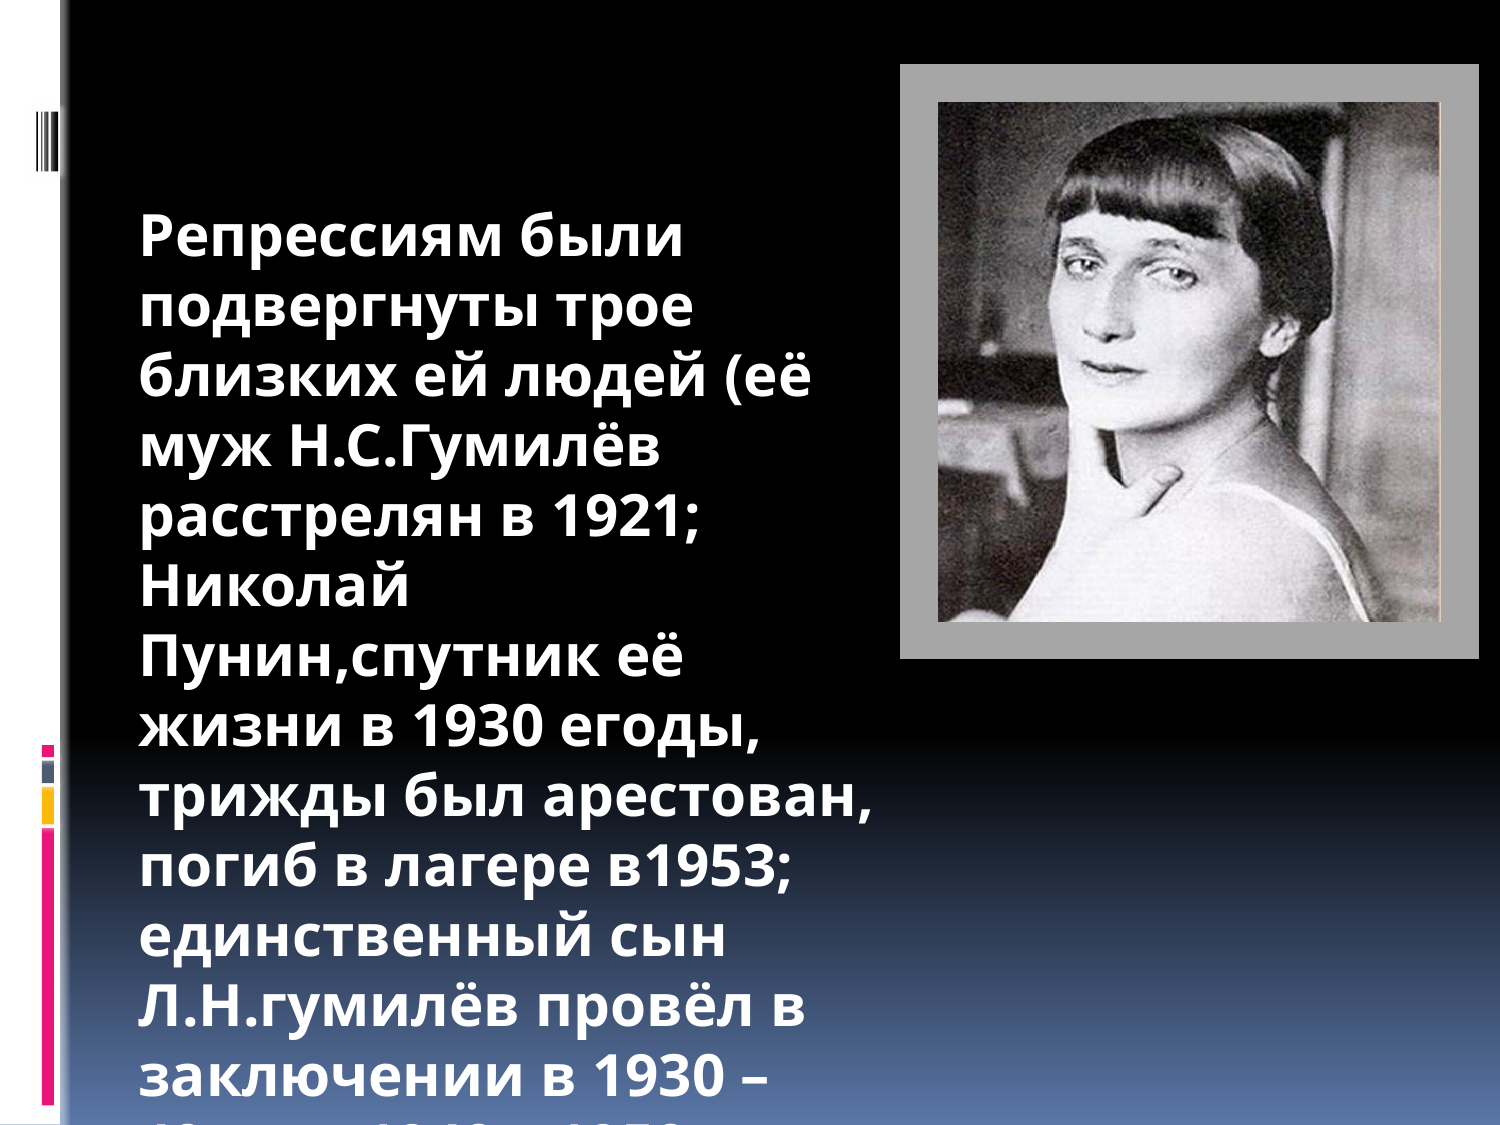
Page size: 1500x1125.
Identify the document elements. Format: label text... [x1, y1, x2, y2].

picture [937, 101, 1442, 622]
text_box Репрессиям были подвергнуты трое близких ей людей (её муж Н.С.Гумилёв расстрелян в 1921; Николай Пунин,спутник её жизни в 1930 егоды, трижды был арестован, погиб в лагере в1953; единственный сын Л.Н.гумилёв провёл в заключении в 1930 – 40х и в 1940—1950-х годах более 10 лет). [123, 190, 891, 1125]
